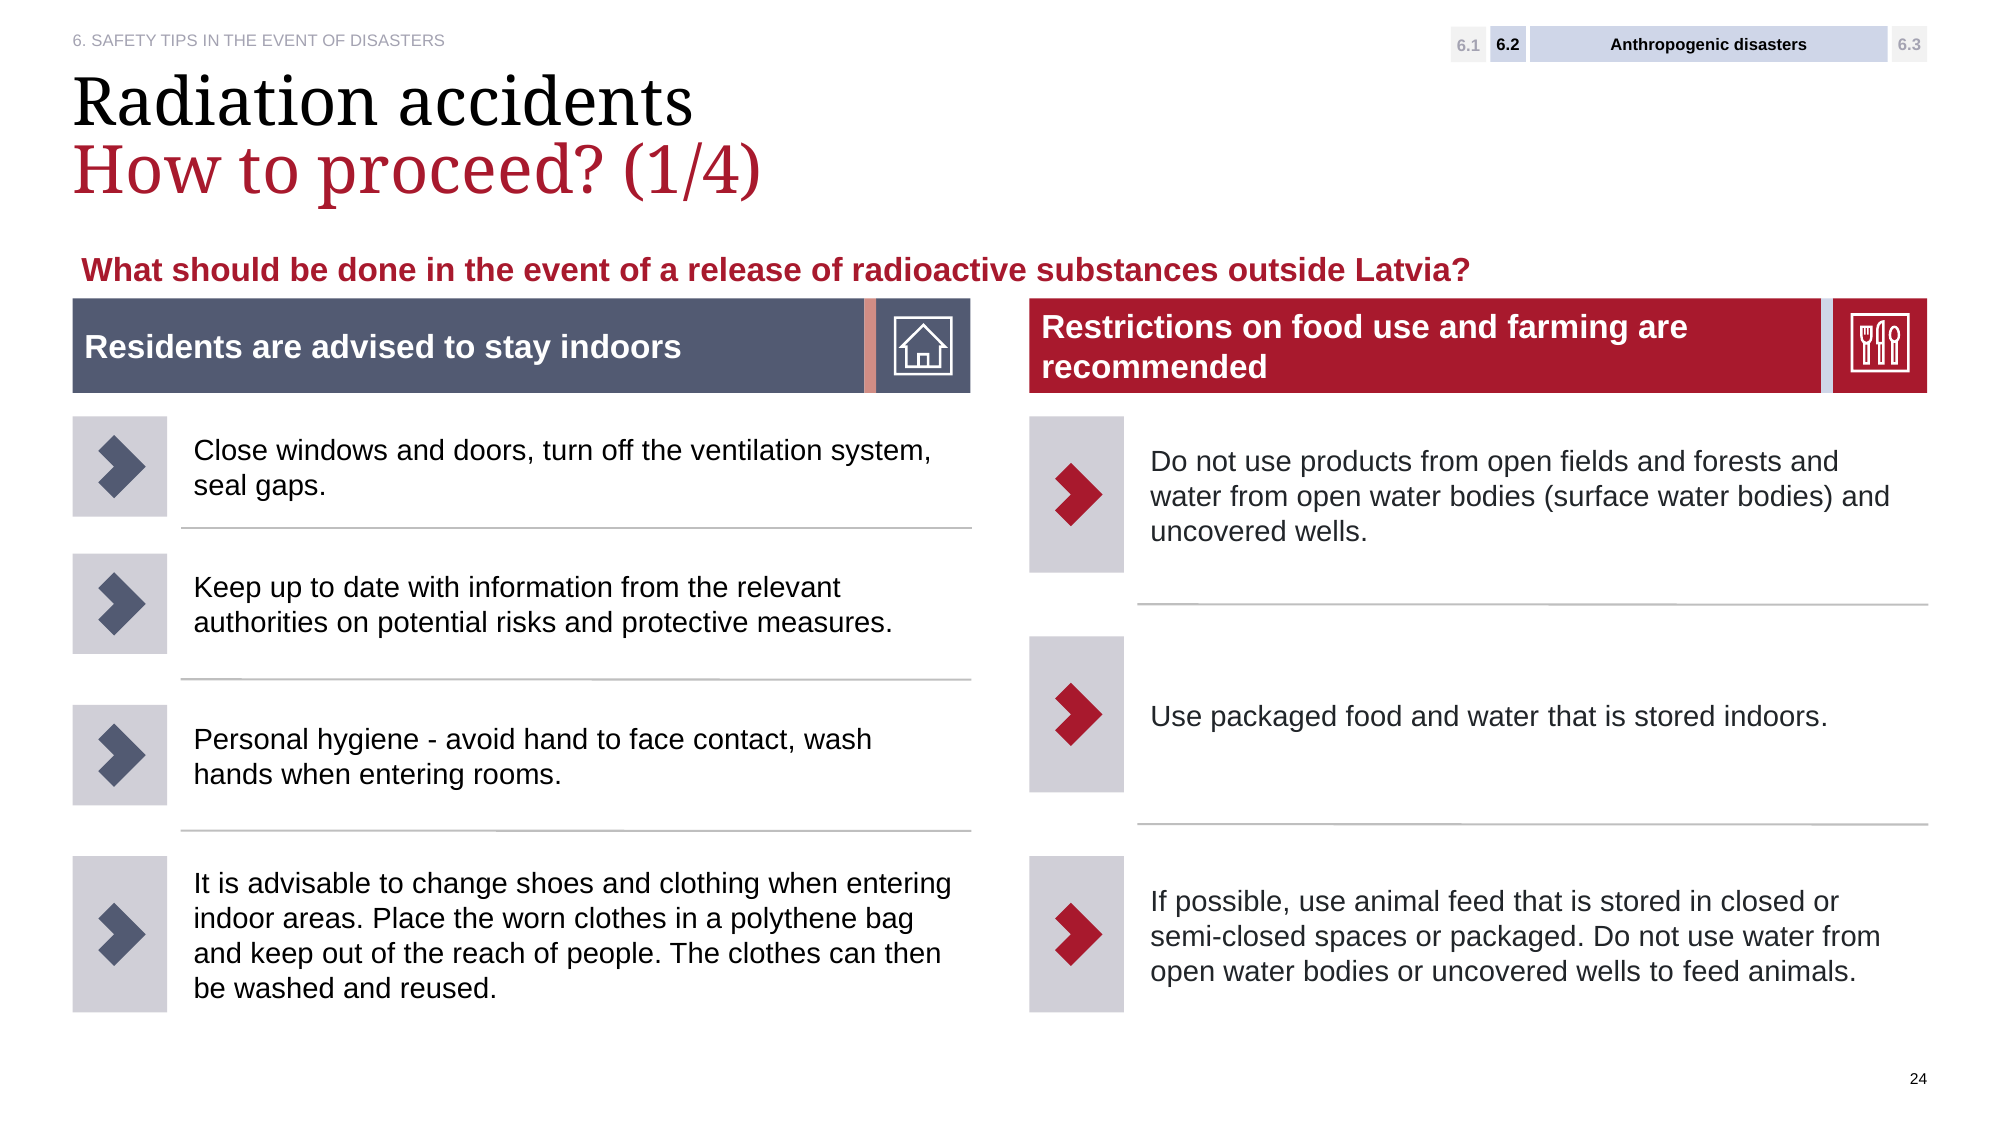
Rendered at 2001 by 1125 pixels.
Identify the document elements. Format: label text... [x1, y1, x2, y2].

text_box [1055, 902, 1103, 966]
text_box [893, 316, 953, 376]
text_box [98, 572, 146, 636]
text_box [1850, 313, 1910, 373]
text_box Do not use products from open fields and forests and water from open water bodies (surface water bodies) and uncovered wells. [1138, 416, 1928, 573]
text_box [72, 856, 168, 1013]
text_box Use packaged food and water that is stored indoors. [1138, 636, 1928, 793]
text_box [98, 902, 146, 966]
text_box Restrictions on food use and farming are recommended [1029, 299, 1821, 393]
text_box If possible, use animal feed that is stored in closed or semi-closed spaces or packaged. Do not use water from open water bodies or uncovered wells to feed animals. [1138, 856, 1928, 1013]
title Radiation accidents How to proceed? (1/4) [72, 70, 1928, 240]
text_box [877, 299, 971, 393]
text_box [1055, 462, 1103, 527]
text_box [72, 704, 168, 806]
slide_number 24 [1637, 1065, 1928, 1088]
text_box [864, 299, 877, 393]
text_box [1450, 25, 1928, 63]
text_box Keep up to date with information from the relevant authorities on potential risks and protective measures. [181, 553, 971, 654]
text_box It is advisable to change shoes and clothing when entering indoor areas. Place the worn clothes in a polythene bag and keep out of the reach of people. The clothes can then be washed and reused. [181, 856, 971, 1013]
text_box [72, 553, 168, 654]
text_box [98, 435, 146, 499]
text_box [1029, 416, 1124, 573]
text_box [1833, 299, 1928, 393]
text_box [1029, 636, 1124, 793]
text_box [1821, 298, 1833, 393]
text_box Personal hygiene - avoid hand to face contact, wash hands when entering rooms. [181, 704, 971, 806]
text_box Residents are advised to stay indoors [72, 299, 864, 393]
text_box [72, 416, 168, 517]
text_box [1055, 682, 1103, 747]
text_box [98, 723, 146, 787]
text_box Close windows and doors, turn off the ventilation system, seal gaps. [181, 416, 971, 517]
text_box What should be done in the event of a release of radioactive substances outside Latvia? [66, 240, 2000, 296]
text_box [1029, 856, 1124, 1013]
